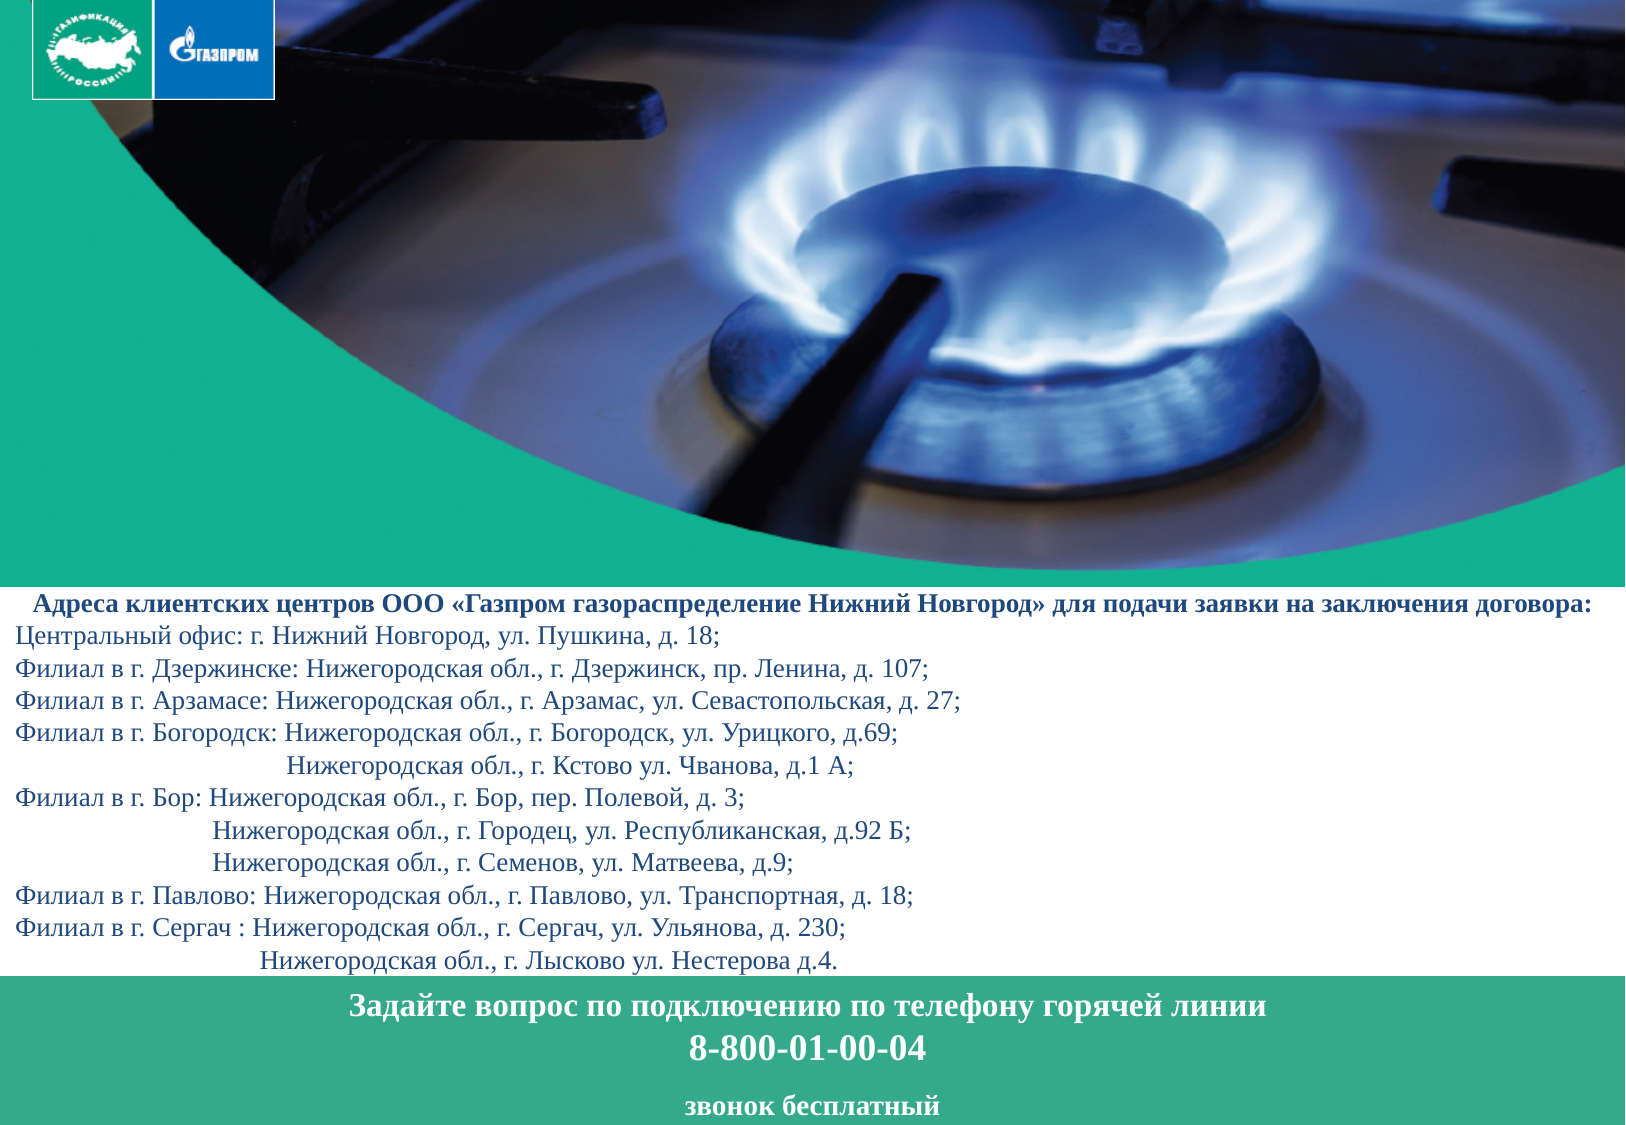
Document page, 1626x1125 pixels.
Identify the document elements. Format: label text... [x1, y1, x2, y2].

text_box Адреса клиентских центров ООО «Газпром газораспределение Нижний Новгород» для подачи заявки на заключения договора: Центральный офис: г. Нижний Новгород, ул. Пушкина, д. 18; Филиал в г. Дзержинске: Нижегородская обл., г. Дзержинск, пр. Ленина, д. 107; Филиал в г. Арзамасе: Нижегородская обл., г. Арзамас, ул. Севастопольская, д. 27; Филиал в г. Богородск: Нижегородская обл., г. Богородск, ул. Урицкого, д.69; Нижегородская обл., г. Кстово ул. Чванова, д.1 А; Филиал в г. Бор: Нижегородская обл., г. Бор, пер. Полевой, д. 3; Нижегородская обл., г. Городец, ул. Республиканская, д.92 Б; Нижегородская обл., г. Семенов, ул. Матвеева, д.9; Филиал в г. Павлово: Нижегородская обл., г. Павлово, ул. Транспортная, д. 18; Филиал в г. Сергач : Нижегородская обл., г. Сергач, ул. Ульянова, д. 230; Нижегородская обл., г. Лысково ул. Нестерова д.4. [0, 598, 1625, 976]
text_box Задайте вопрос по подключению по телефону горячей линии 8-800-01-00-04 звонок бесплатный [0, 976, 1625, 1125]
picture [0, 0, 1625, 587]
